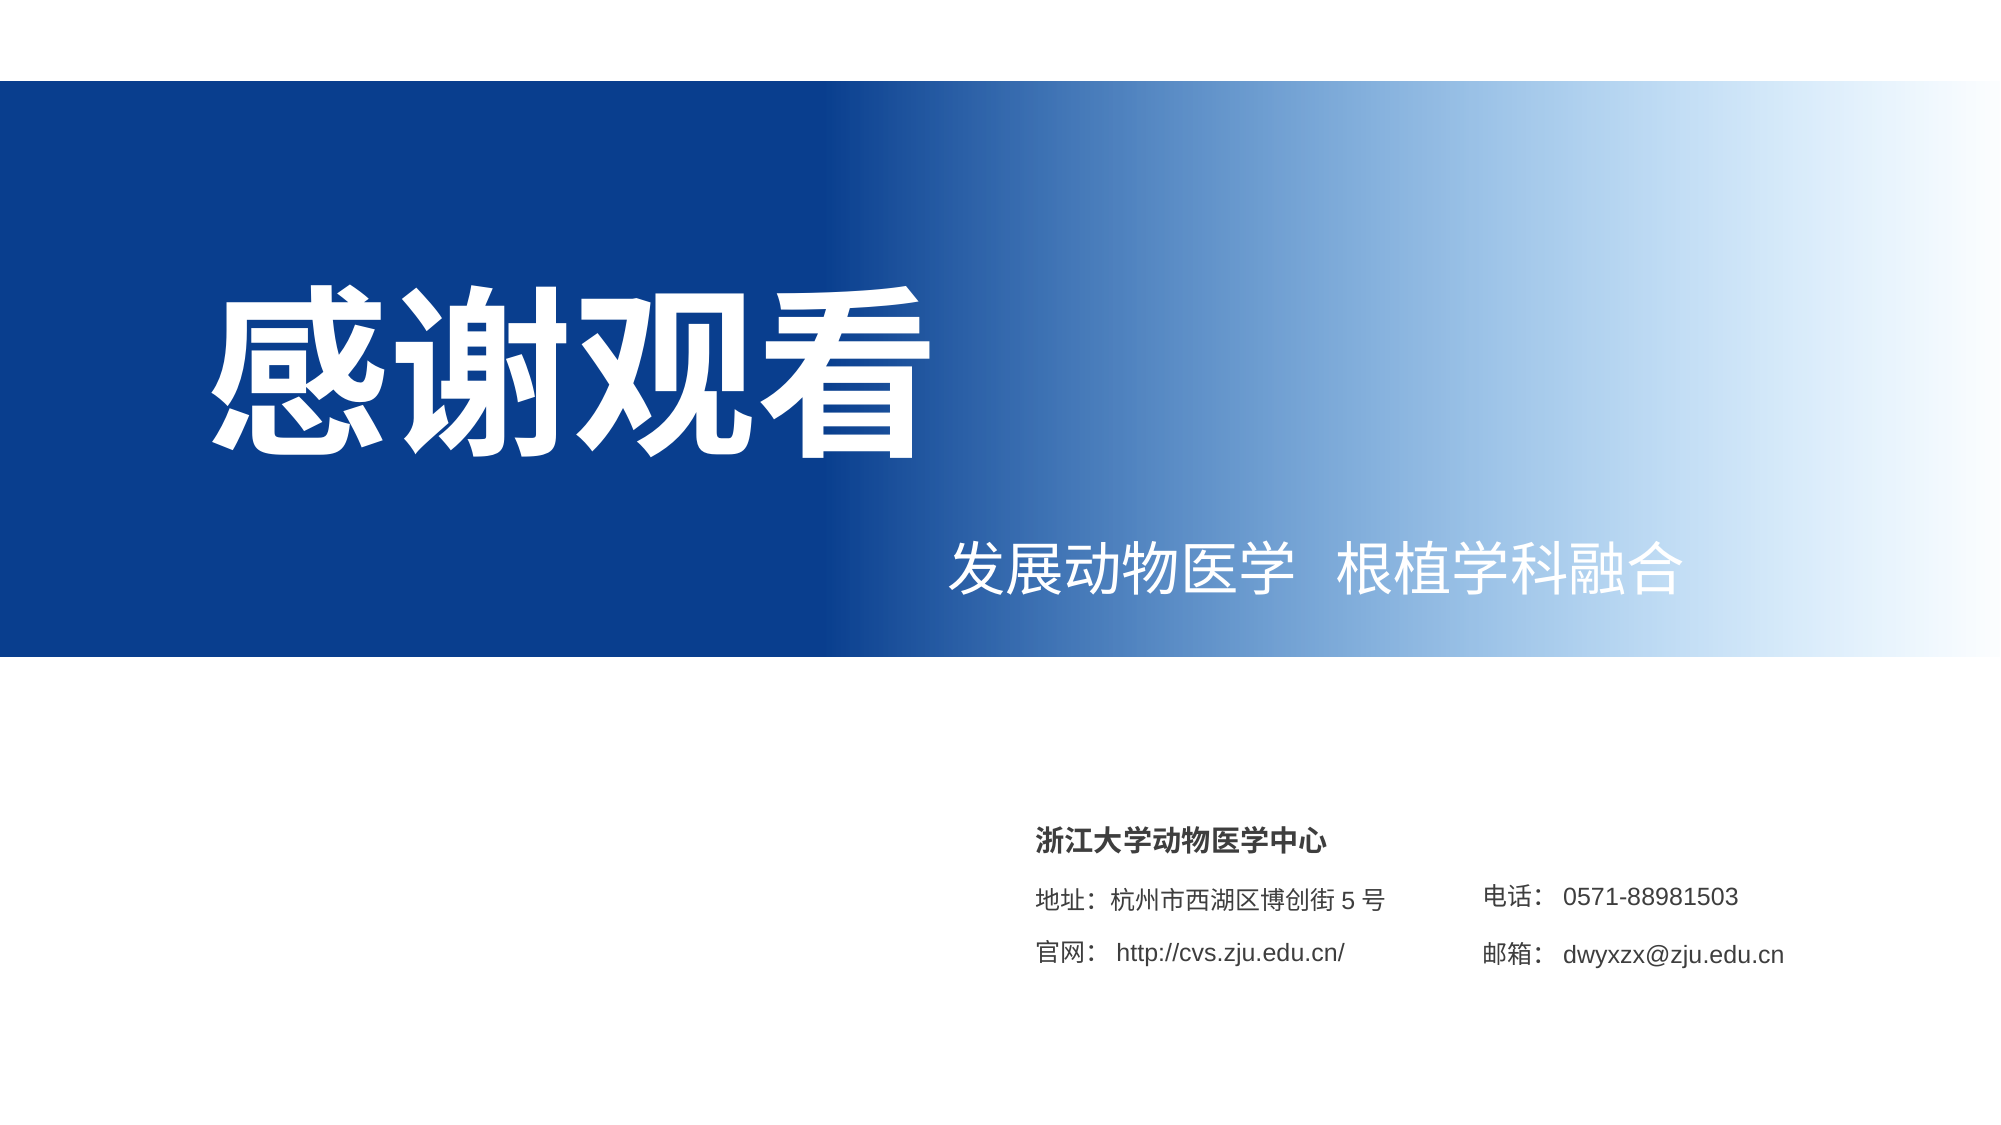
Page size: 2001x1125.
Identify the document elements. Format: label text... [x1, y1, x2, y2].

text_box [1020, 797, 2000, 972]
text_box 发展动物医学 根植学科融合 [932, 525, 1716, 610]
text_box [0, 81, 2000, 658]
text_box 感谢观看 [192, 250, 1468, 486]
